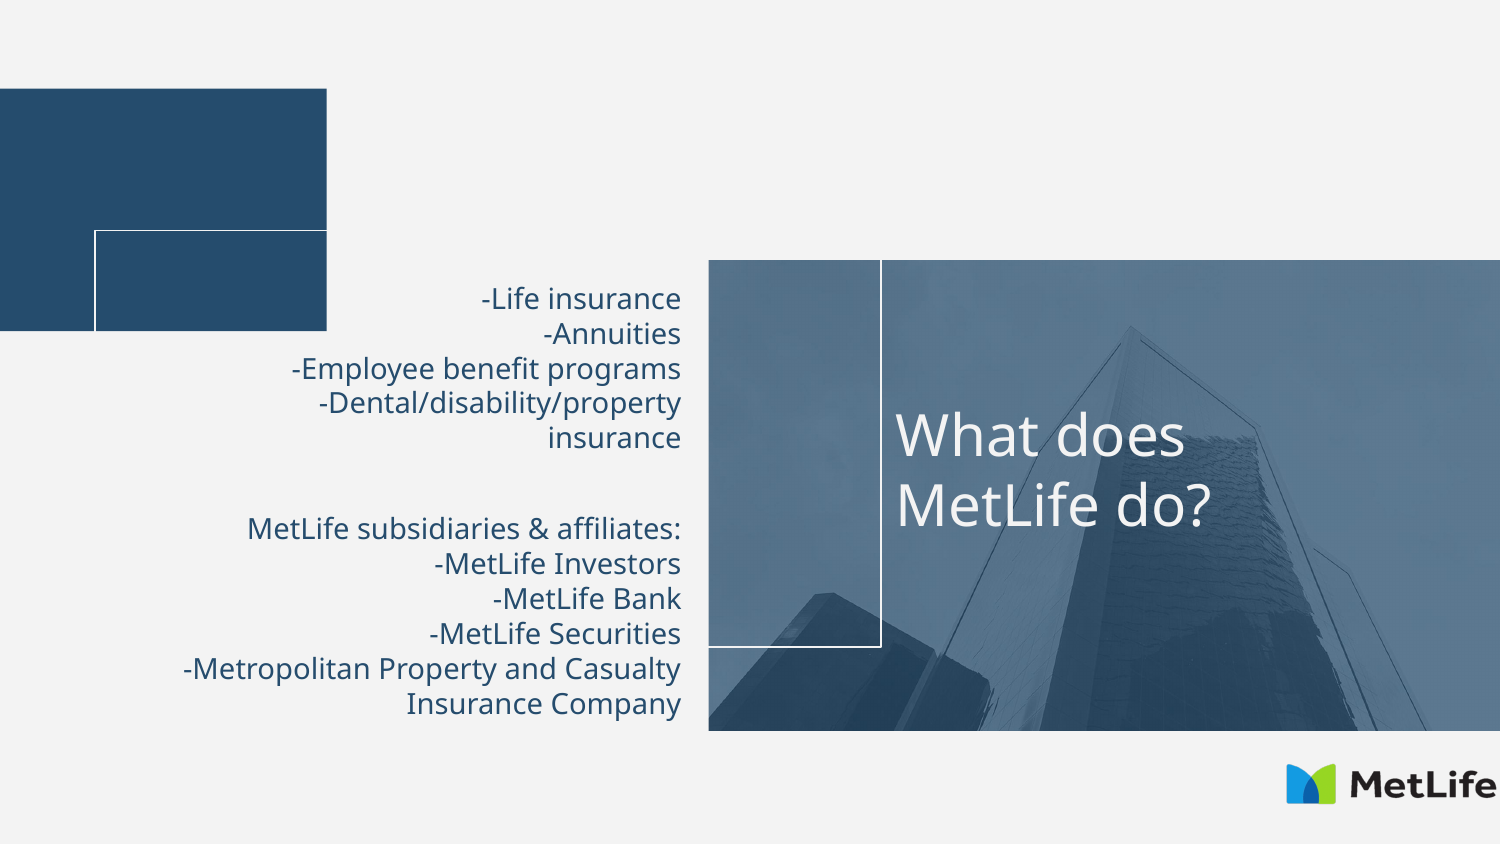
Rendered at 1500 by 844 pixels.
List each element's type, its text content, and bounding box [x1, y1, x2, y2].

text_box [94, 230, 881, 647]
picture [708, 259, 1500, 844]
text_box [0, 88, 327, 332]
text_box MetLife subsidiaries & affiliates: -MetLife Investors -MetLife Bank -MetLife Securities -Metropolitan Property and Casualty Insurance Company [71, 495, 697, 738]
subtitle -Life insurance -Annuities -Employee benefit programs -Dental/disability/property insurance [256, 264, 697, 469]
